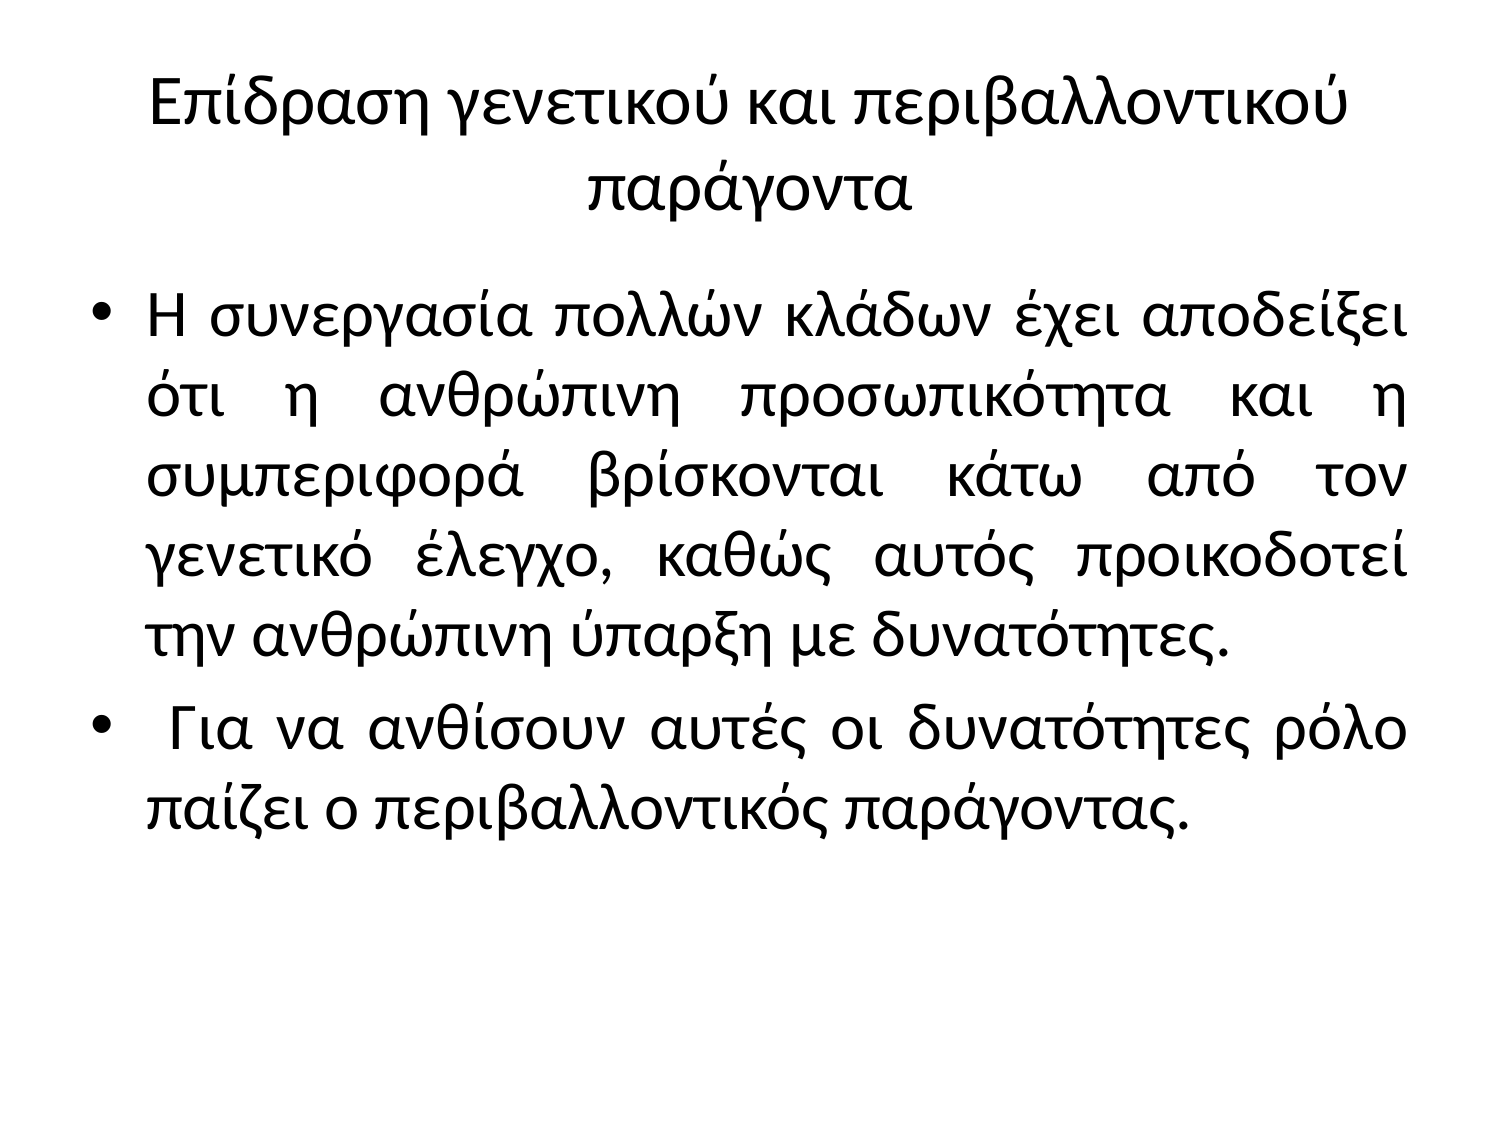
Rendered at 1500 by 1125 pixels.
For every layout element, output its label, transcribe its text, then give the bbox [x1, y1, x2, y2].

list Η συνεργασία πολλών κλάδων έχει αποδείξει ότι η ανθρώπινη προσωπικότητα και η συμπεριφορά βρίσκονται κάτω από τον γενετικό έλεγχο, καθώς αυτός προικοδοτεί την ανθρώπινη ύπαρξη με δυνατότητες. Για να ανθίσουν αυτές οι δυνατότητες ρόλο παίζει ο περιβαλλοντικός παράγοντας. [75, 262, 1425, 1005]
title Επίδραση γενετικού και περιβαλλοντικού παράγοντα [75, 45, 1425, 233]
